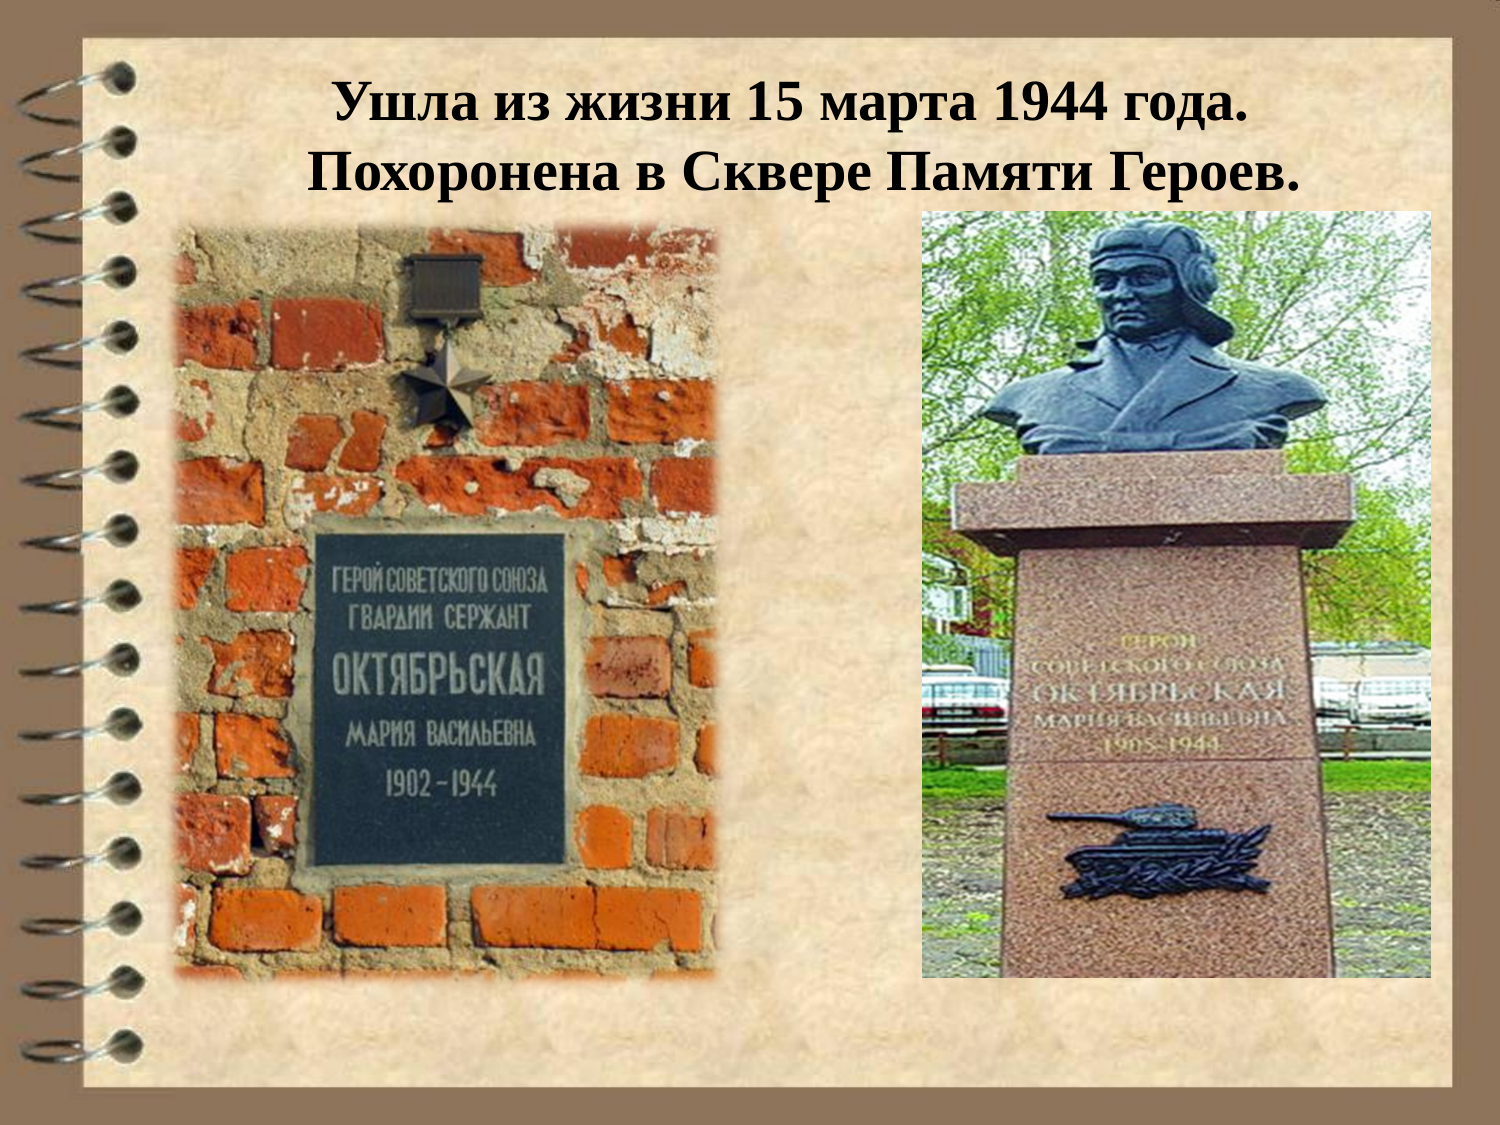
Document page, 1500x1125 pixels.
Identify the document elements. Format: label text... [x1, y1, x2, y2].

text_box Ушла из жизни 15 марта 1944 года. Похоронена в Сквере Памяти Героев. [159, 54, 1435, 210]
picture [0, 0, 1500, 1125]
